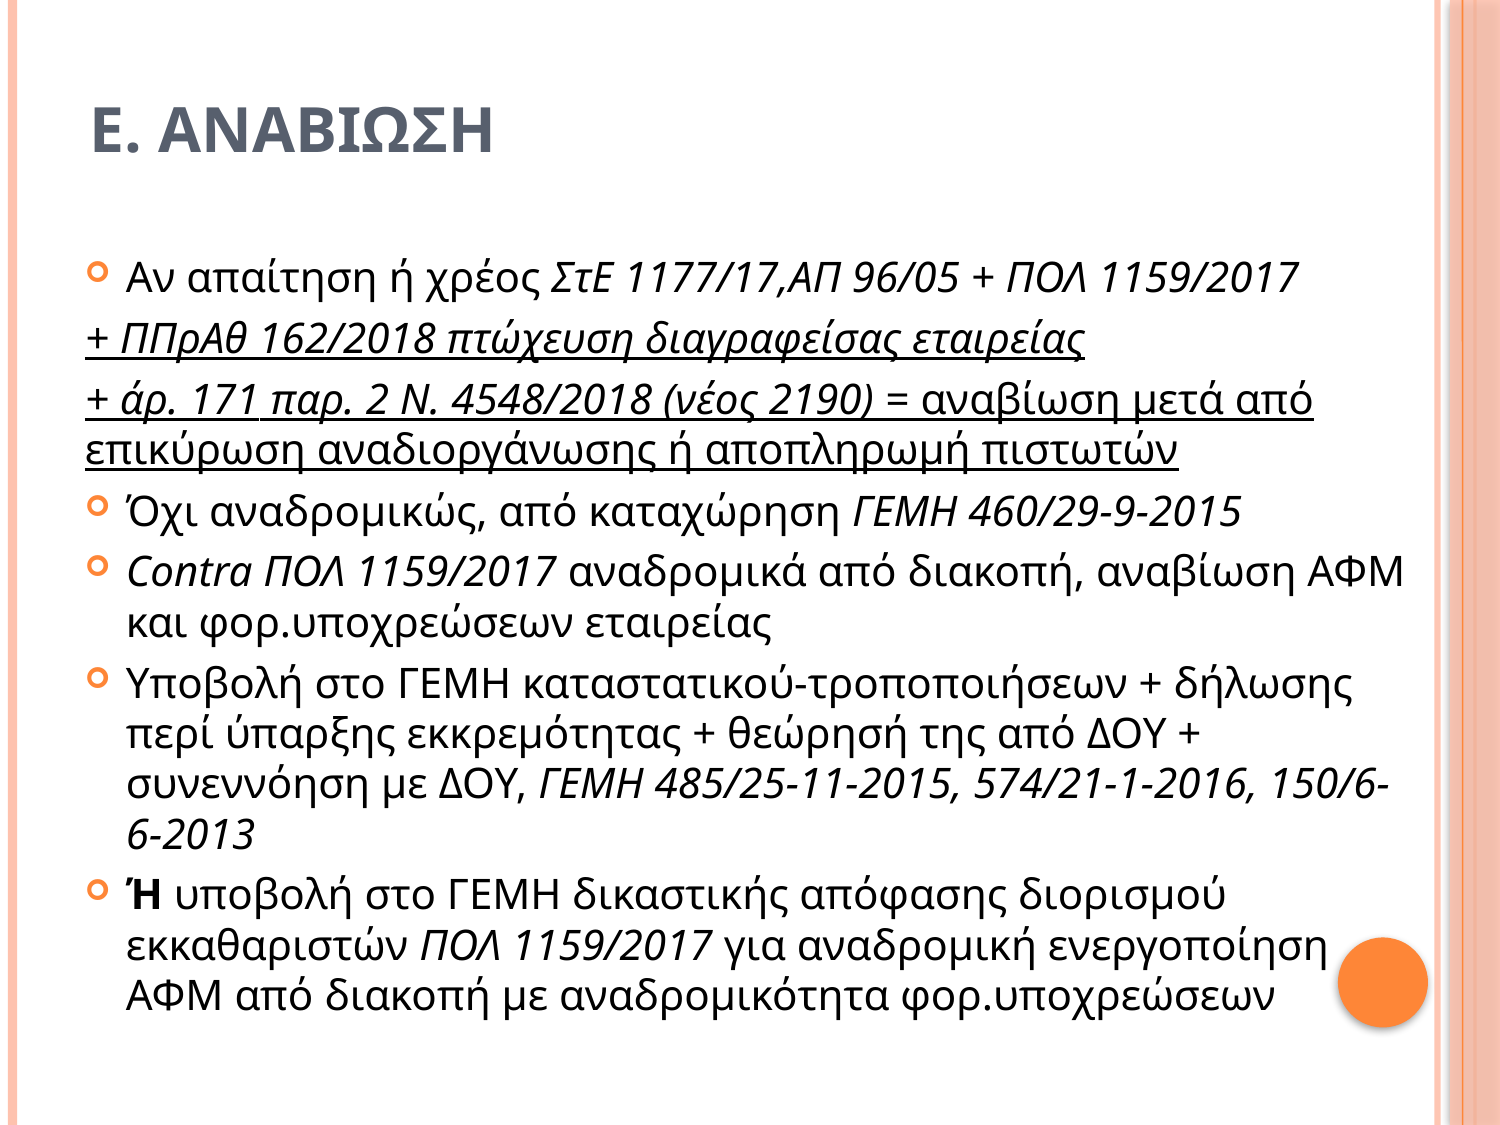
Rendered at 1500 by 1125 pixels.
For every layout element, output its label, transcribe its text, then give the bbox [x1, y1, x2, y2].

title Ε. ΑΝΑΒΙΩΣΗ [75, 30, 1425, 173]
list Αν απαίτηση ή χρέος ΣτΕ 1177/17,ΑΠ 96/05 + ΠΟΛ 1159/2017 + ΠΠρΑθ 162/2018 πτώχευση διαγραφείσας εταιρείας + άρ. 171 παρ. 2 Ν. 4548/2018 (νέος 2190) = αναβίωση μετά από επικύρωση αναδιοργάνωσης ή αποπληρωμή πιστωτών Όχι αναδρομικώς, από καταχώρηση ΓΕΜΗ 460/29-9-2015 Contra ΠΟΛ 1159/2017 αναδρομικά από διακοπή, αναβίωση ΑΦΜ και φορ.υποχρεώσεων εταιρείας Υποβολή στο ΓΕΜΗ καταστατικού-τροποποιήσεων + δήλωσης περί ύπαρξης εκκρεμότητας + θεώρησή της από ΔΟΥ + συνεννόηση με ΔΟΥ, ΓΕΜΗ 485/25-11-2015, 574/21-1-2016, 150/6-6-2013 Ή υποβολή στο ΓΕΜΗ δικαστικής απόφασης διορισμού εκκαθαριστών ΠΟΛ 1159/2017 για αναδρομική ενεργοποίηση ΑΦΜ από διακοπή με αναδρομικότητα φορ.υποχρεώσεων [70, 243, 1425, 1038]
